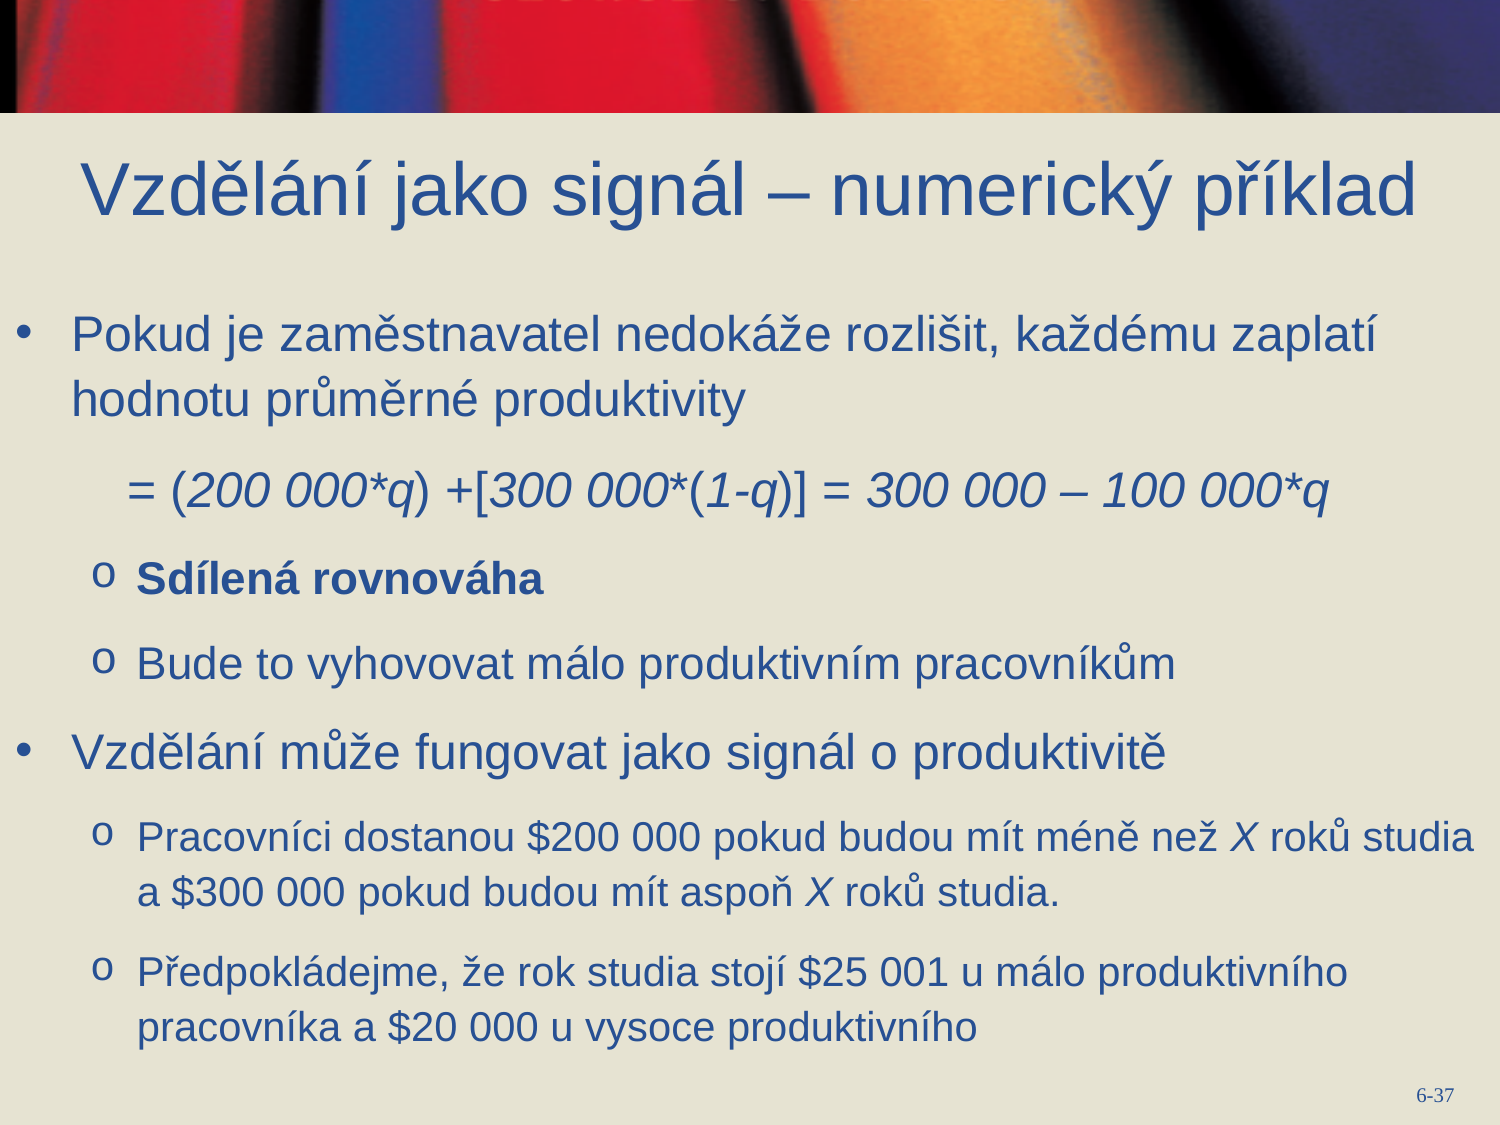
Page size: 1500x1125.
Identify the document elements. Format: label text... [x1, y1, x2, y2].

list Pokud je zaměstnavatel nedokáže rozlišit, každému zaplatí hodnotu průměrné produktivity = (200 000*q) +[300 000*(1-q)] = 300 000 – 100 000*q Sdílená rovnováha Bude to vyhovovat málo produktivním pracovníkům Vzdělání může fungovat jako signál o produktivitě Pracovníci dostanou $200 000 pokud budou mít méně než X roků studia a $300 000 pokud budou mít aspoň X roků studia. Předpokládejme, že rok studia stojí $25 001 u málo produktivního pracovníka a $20 000 u vysoce produktivního [0, 287, 1500, 1063]
title Vzdělání jako signál – numerický příklad [0, 112, 1500, 238]
picture [0, 0, 1500, 112]
